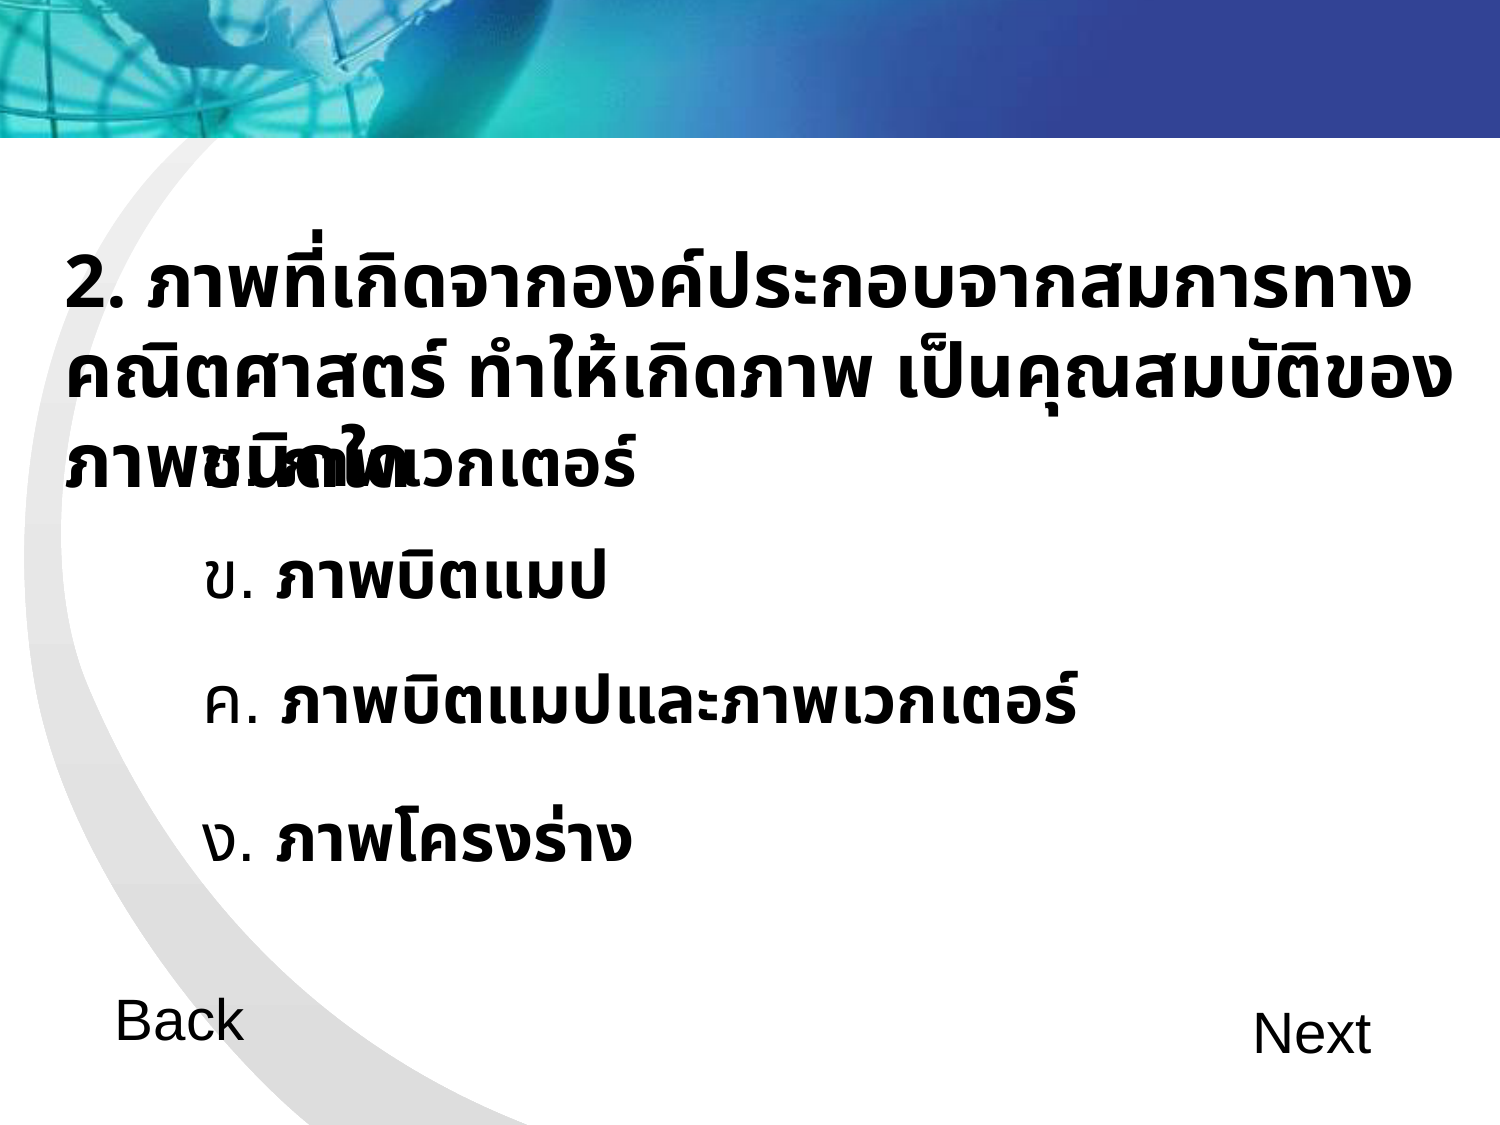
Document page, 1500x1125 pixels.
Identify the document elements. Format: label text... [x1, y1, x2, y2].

text_box ก. ภาพเวกเตอร์ [187, 412, 1300, 508]
picture [0, 0, 1500, 138]
text_box Next [1237, 987, 1413, 1073]
text_box ข. ภาพบิตแมป [187, 524, 1313, 620]
text_box 2. ภาพที่เกิดจากองค์ประกอบจากสมการทางคณิตศาสตร์ ทำให้เกิดภาพ เป็นคุณสมบัติของภาพชนิดใด [49, 224, 1475, 510]
text_box ง. ภาพโครงร่าง [187, 787, 738, 883]
text_box Back [99, 975, 275, 1060]
text_box ค. ภาพบิตแมปและภาพเวกเตอร์ [187, 649, 1338, 745]
